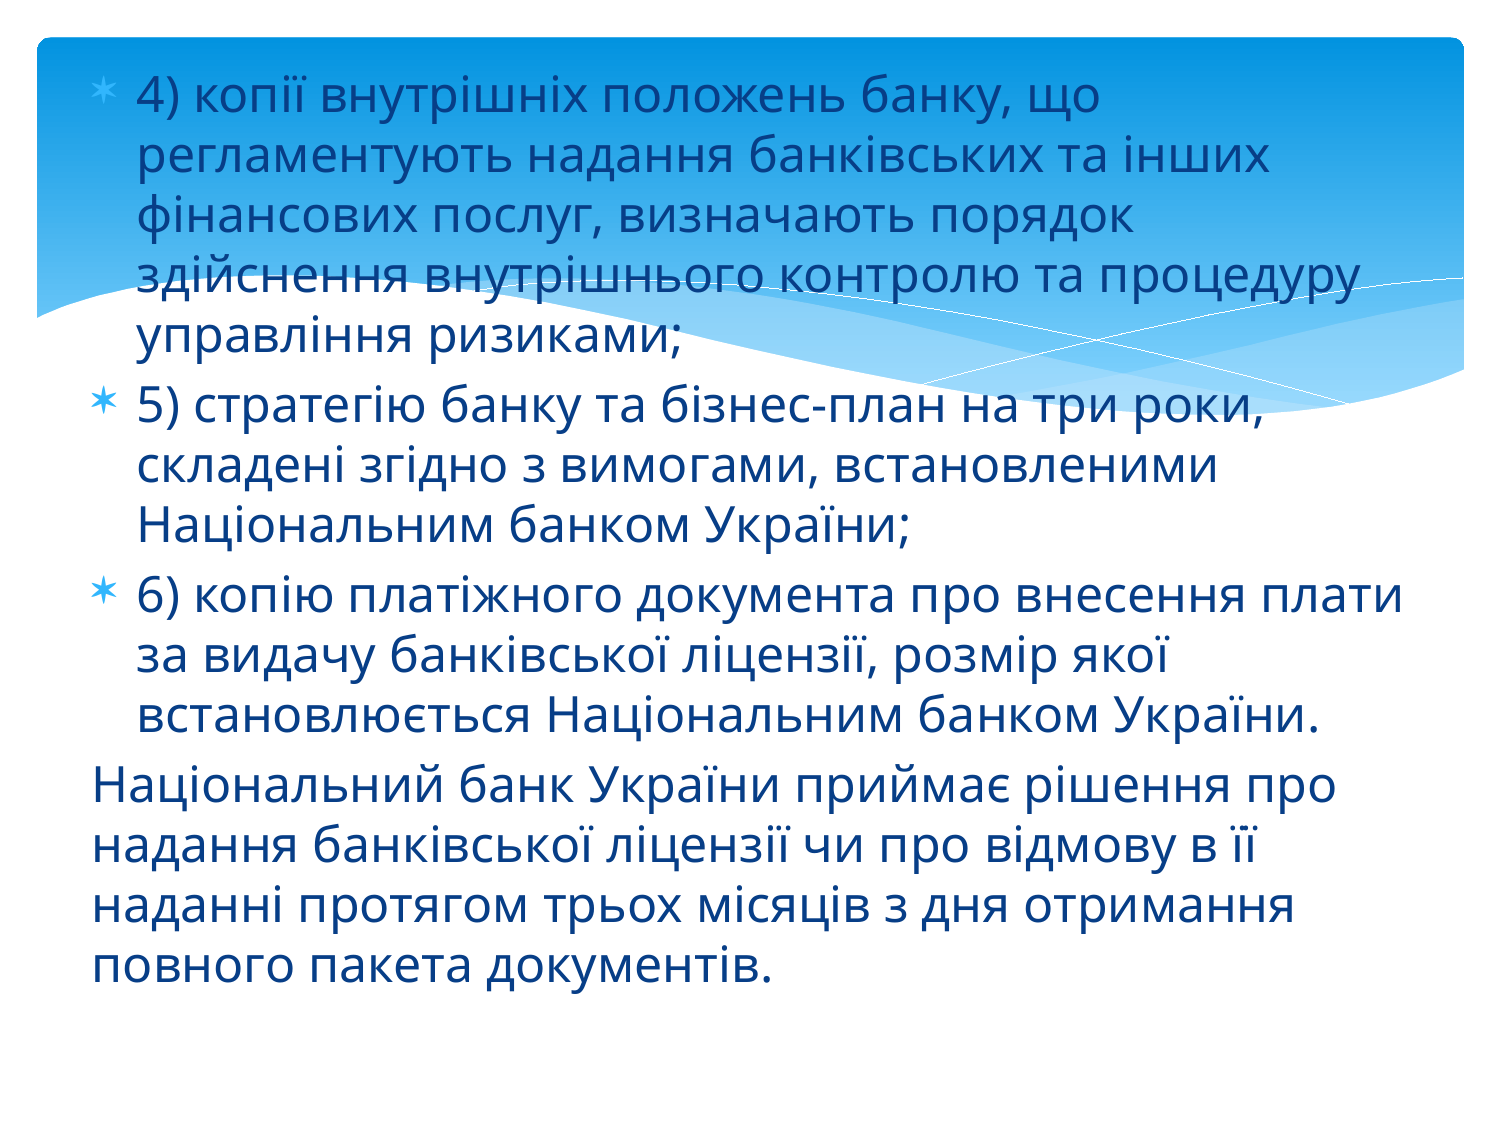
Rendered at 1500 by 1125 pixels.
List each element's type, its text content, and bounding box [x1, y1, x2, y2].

list 4) копії внутрішніх положень банку, що регламентують надання банківських та інших фінансових послуг, визначають порядок здійснення внутрішнього контролю та процедуру управління ризиками; 5) стратегію банку та бізнес-план на три роки, складені згідно з вимогами, встановленими Національним банком України; 6) копію платіжного документа про внесення плати за видачу банківської ліцензії, розмір якої встановлюється Національним банком України. Національний банк України приймає рішення про надання банківської ліцензії чи про відмову в її наданні протягом трьох місяців з дня отримання повного пакета документів. [76, 54, 1436, 1071]
